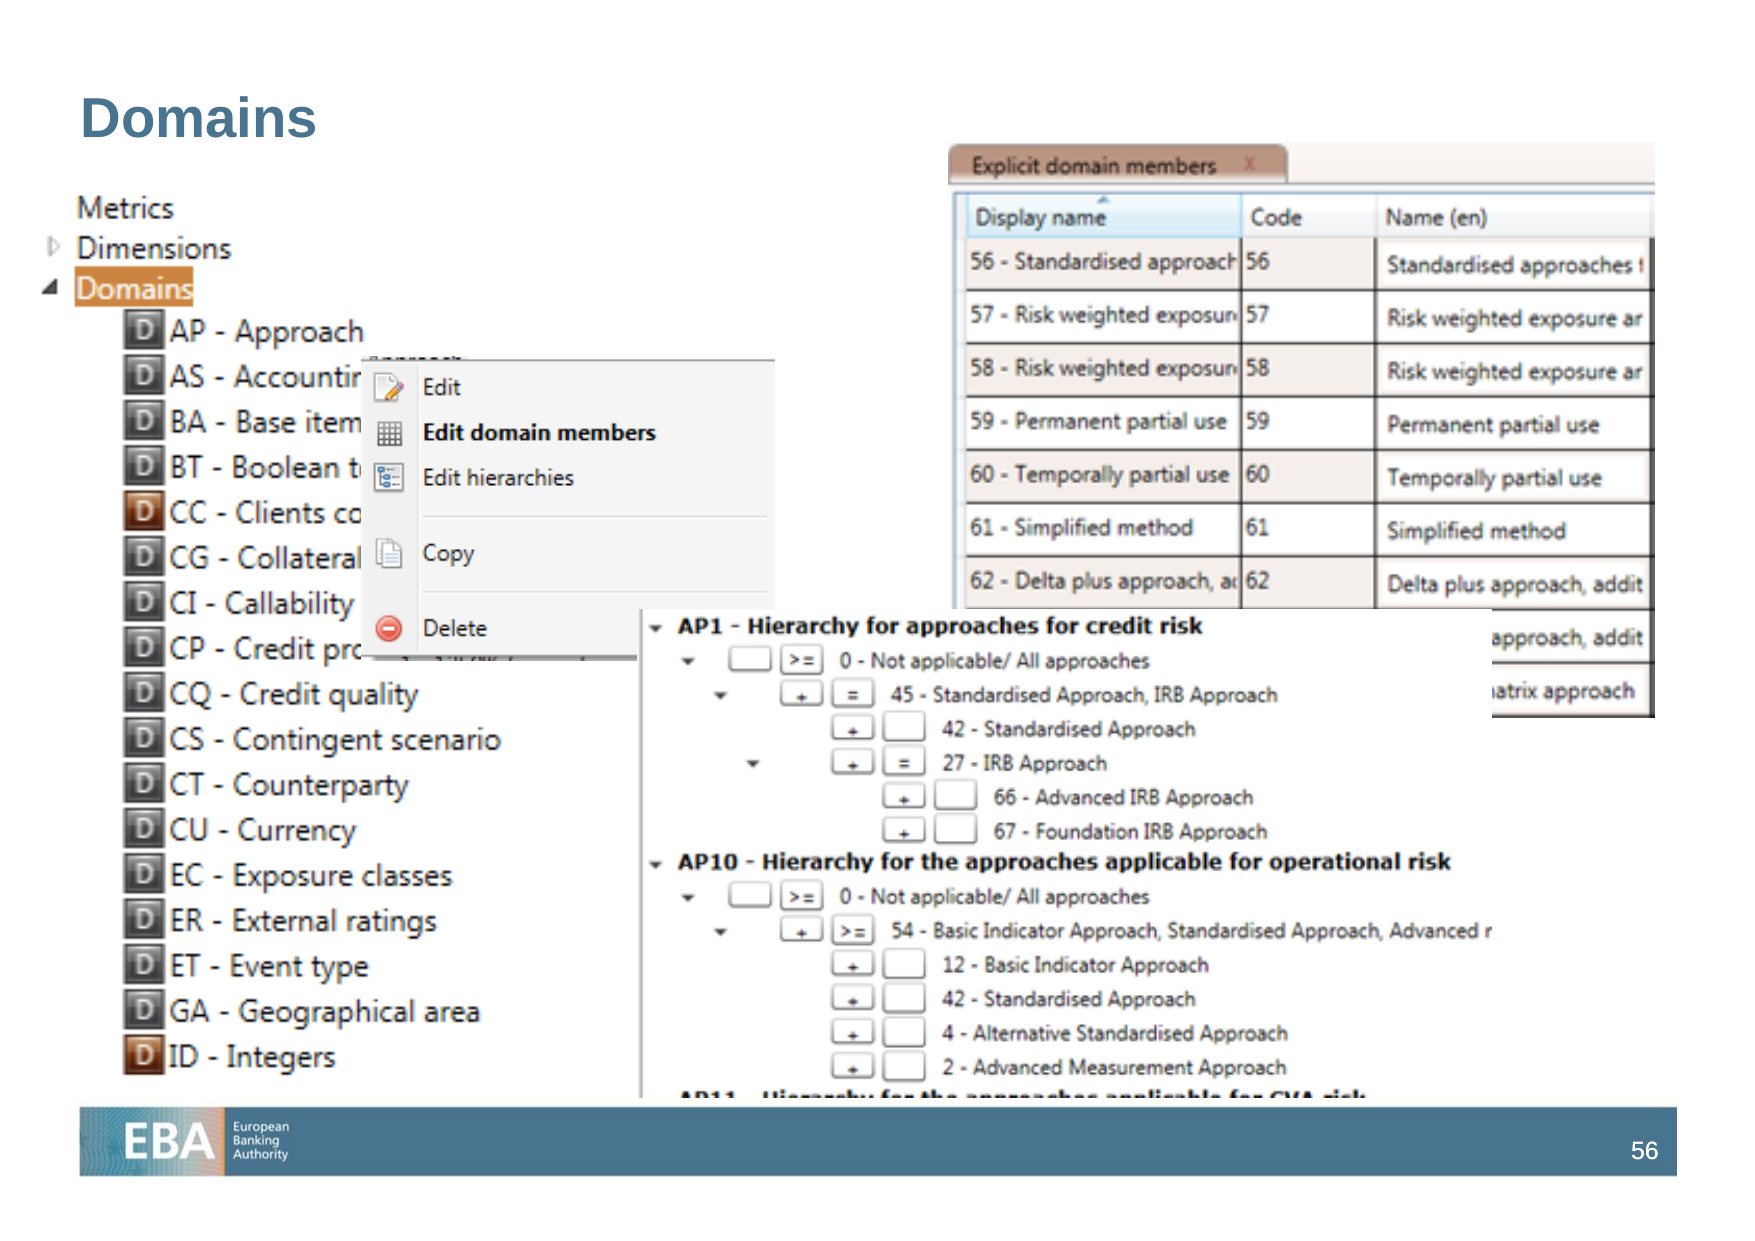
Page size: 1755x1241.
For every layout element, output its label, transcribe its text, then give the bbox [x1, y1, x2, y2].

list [637, 609, 1492, 1098]
picture [25, 188, 1678, 1236]
title Domains [80, 80, 1660, 149]
picture [947, 141, 1655, 719]
